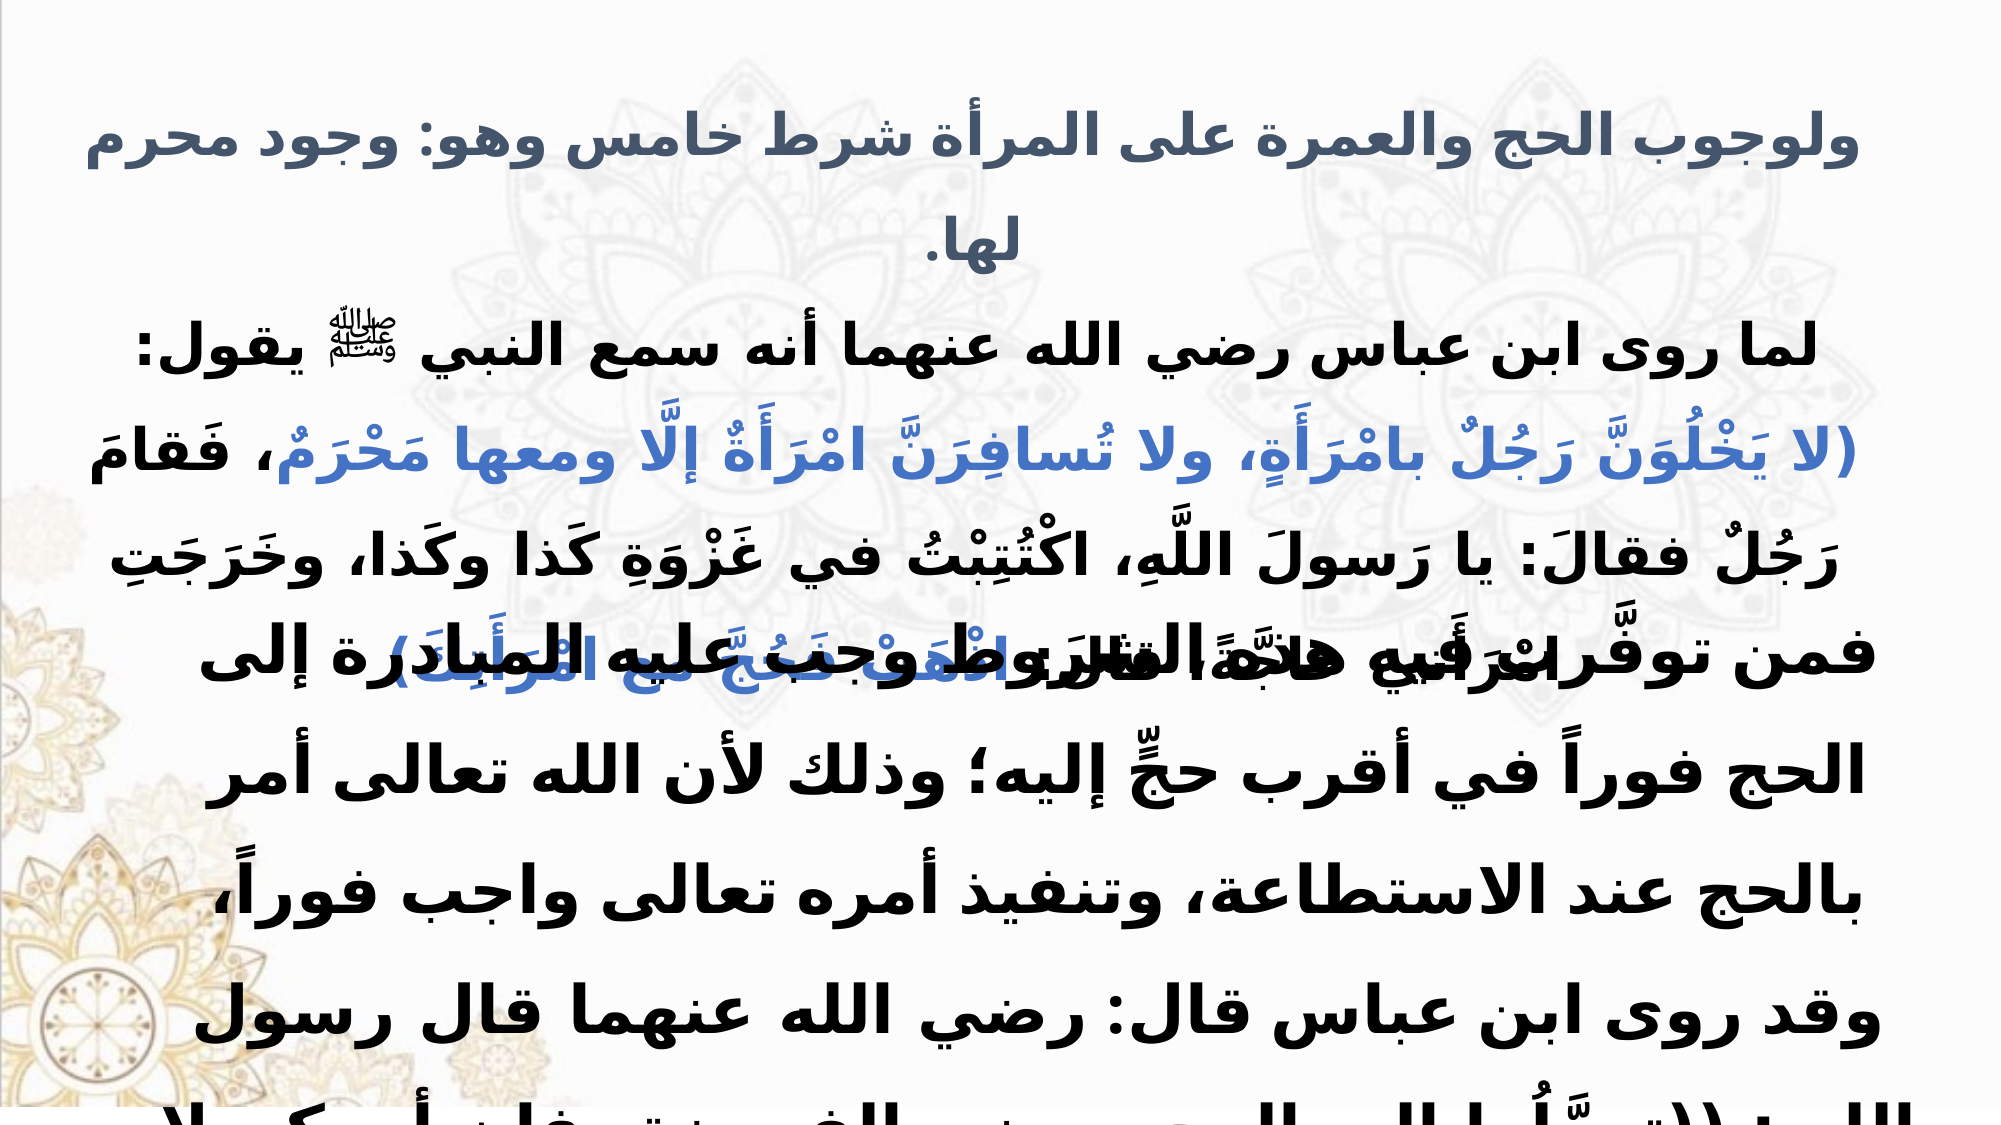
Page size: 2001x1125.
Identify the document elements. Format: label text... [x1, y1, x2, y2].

text_box فمن توفَّرت فيه هذه الشروط وجب عليه المبادرة إلى الحج فوراً في أقرب حجٍّ إليه؛ وذلك لأن الله تعالى أمر بالحج عند الاستطاعة، وتنفيذ أمره تعالى واجب فوراً، وقد روى ابن عباس قال: رضي الله عنهما قال رسول الله : ((تعجَّلُوا إلى الحج - يعنى الفريضة- فإن أحدكم لا يدري ما يعرض له)) . [145, 1107, 1932, 1125]
picture [0, 0, 2000, 1107]
